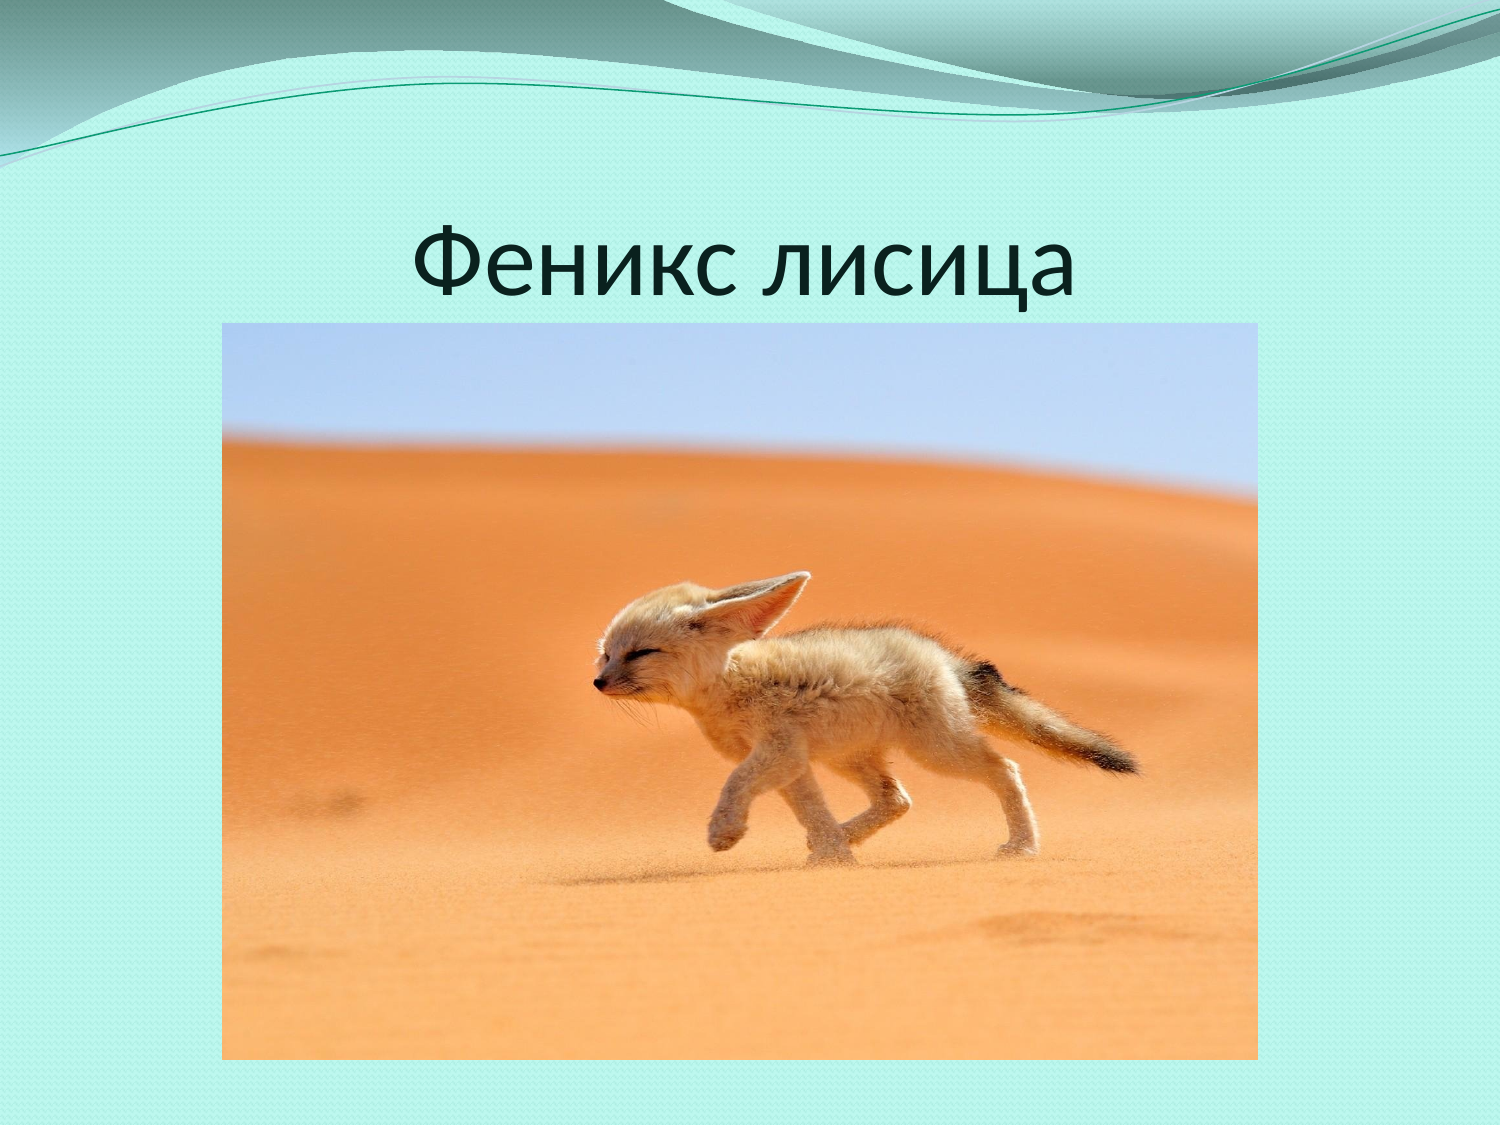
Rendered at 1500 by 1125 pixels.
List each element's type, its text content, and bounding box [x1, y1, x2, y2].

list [222, 322, 1258, 1061]
title Феникс лисица [70, 128, 1421, 317]
